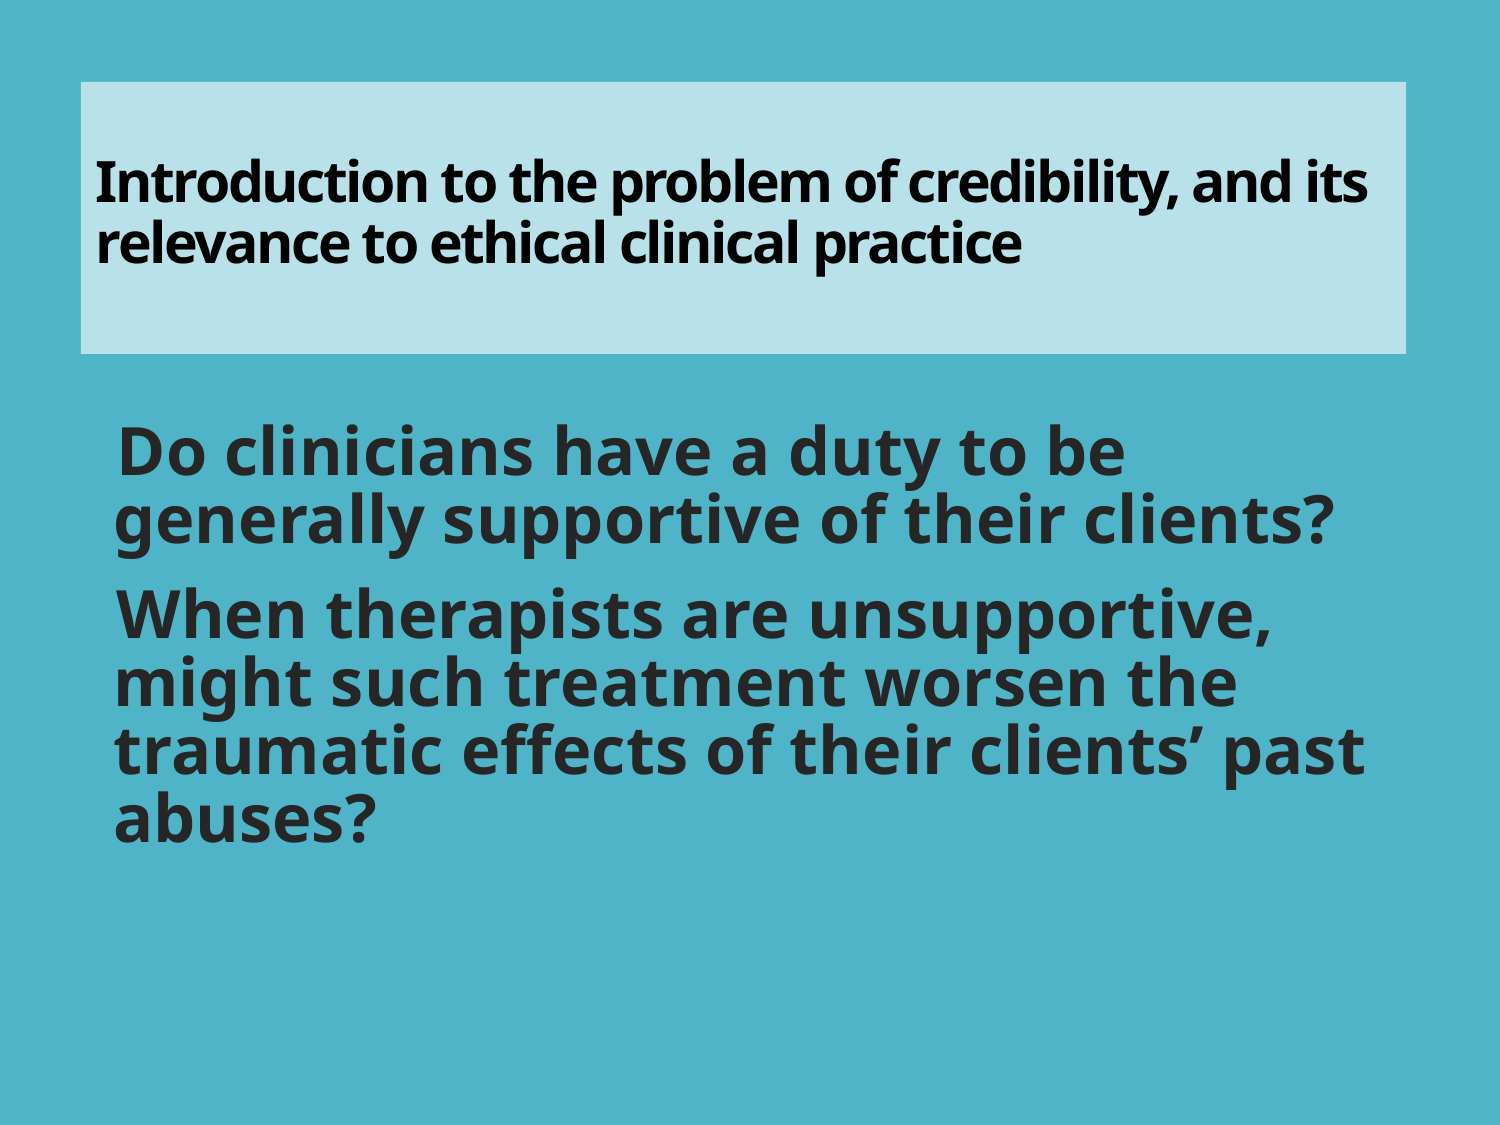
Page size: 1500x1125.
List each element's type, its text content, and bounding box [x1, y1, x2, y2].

list Do clinicians have a duty to be generally supportive of their clients? When therapists are unsupportive, might such treatment worsen the traumatic effects of their clients’ past abuses? [83, 326, 1407, 945]
title Introduction to the problem of credibility, and its relevance to ethical clinical practice [80, 81, 1407, 354]
